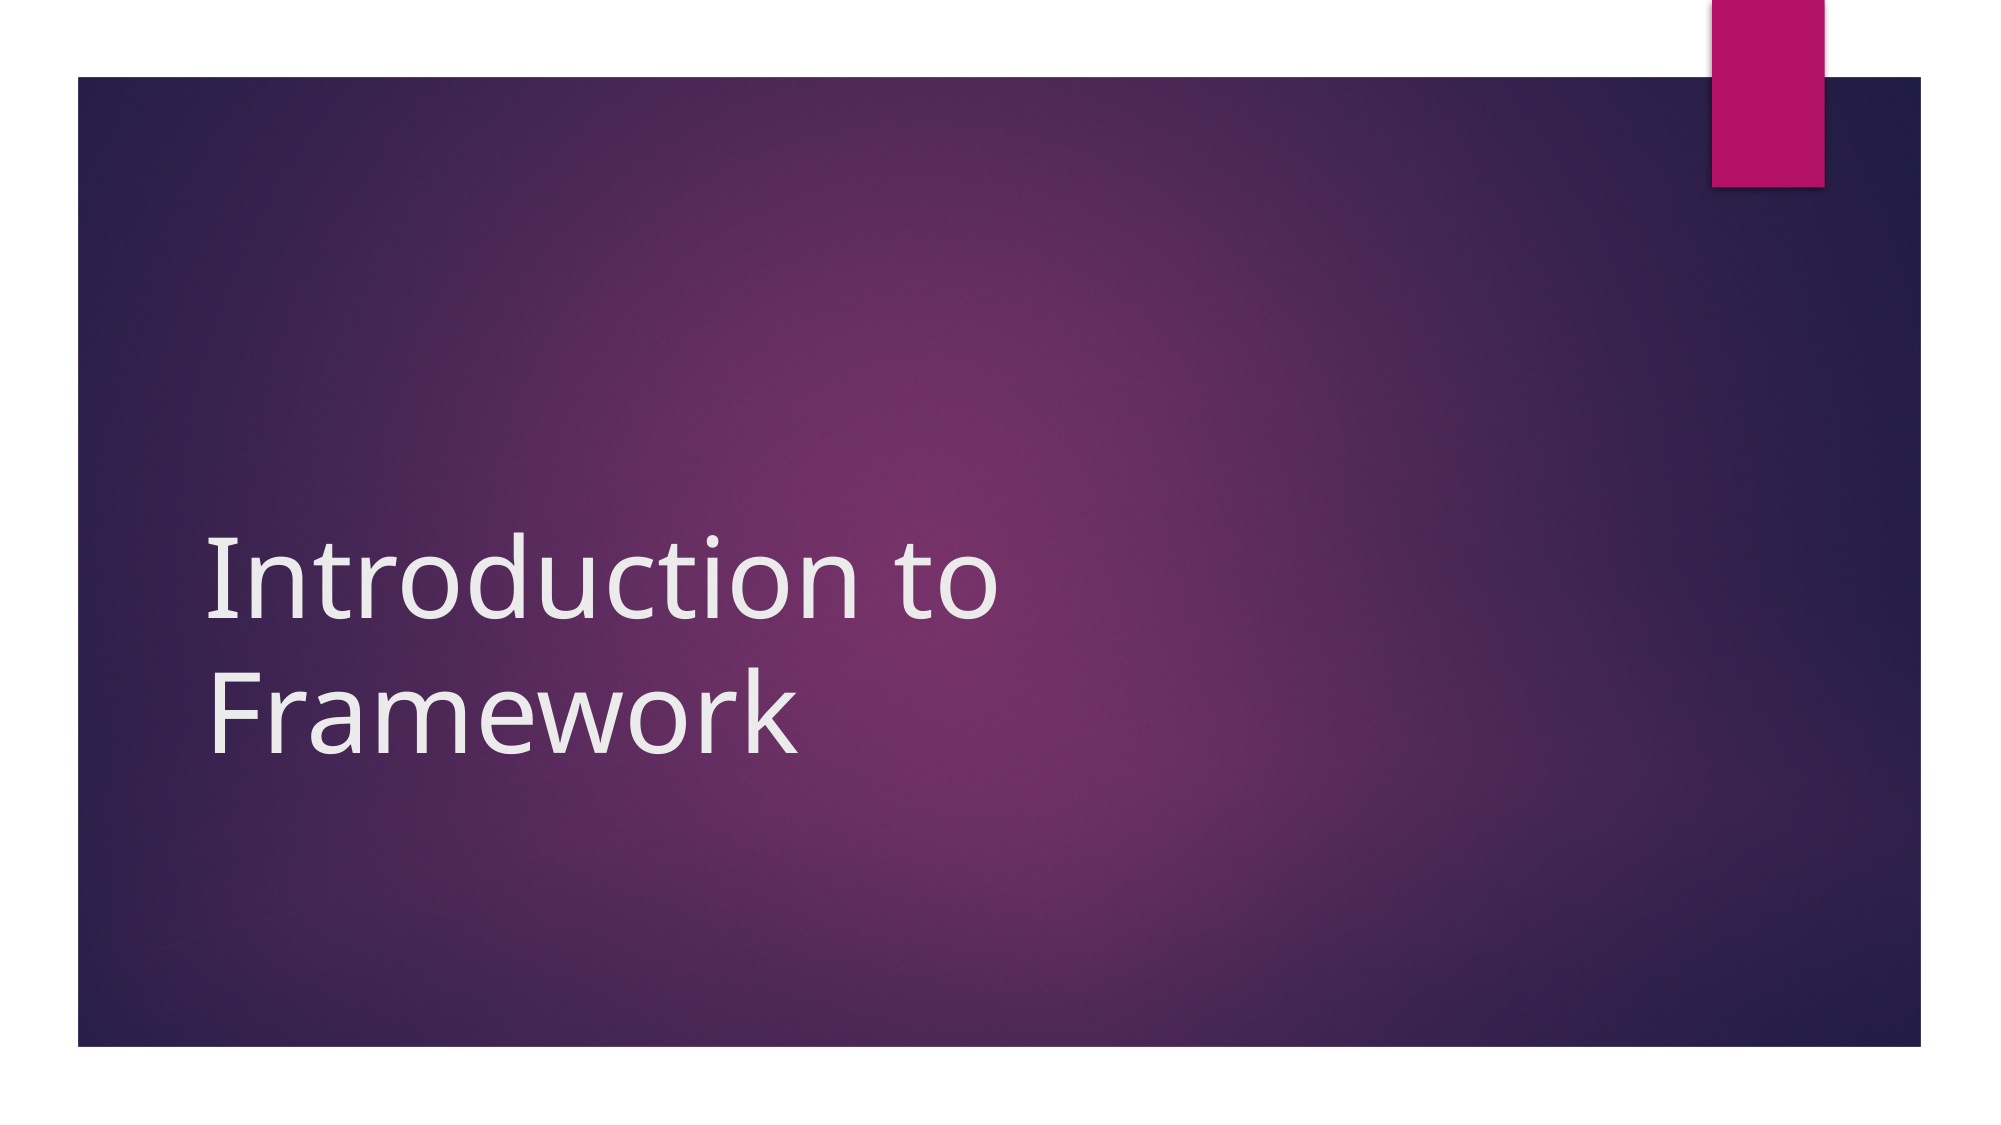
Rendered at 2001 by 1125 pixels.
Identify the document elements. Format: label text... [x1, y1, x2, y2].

title Introduction to Framework [189, 344, 1638, 784]
